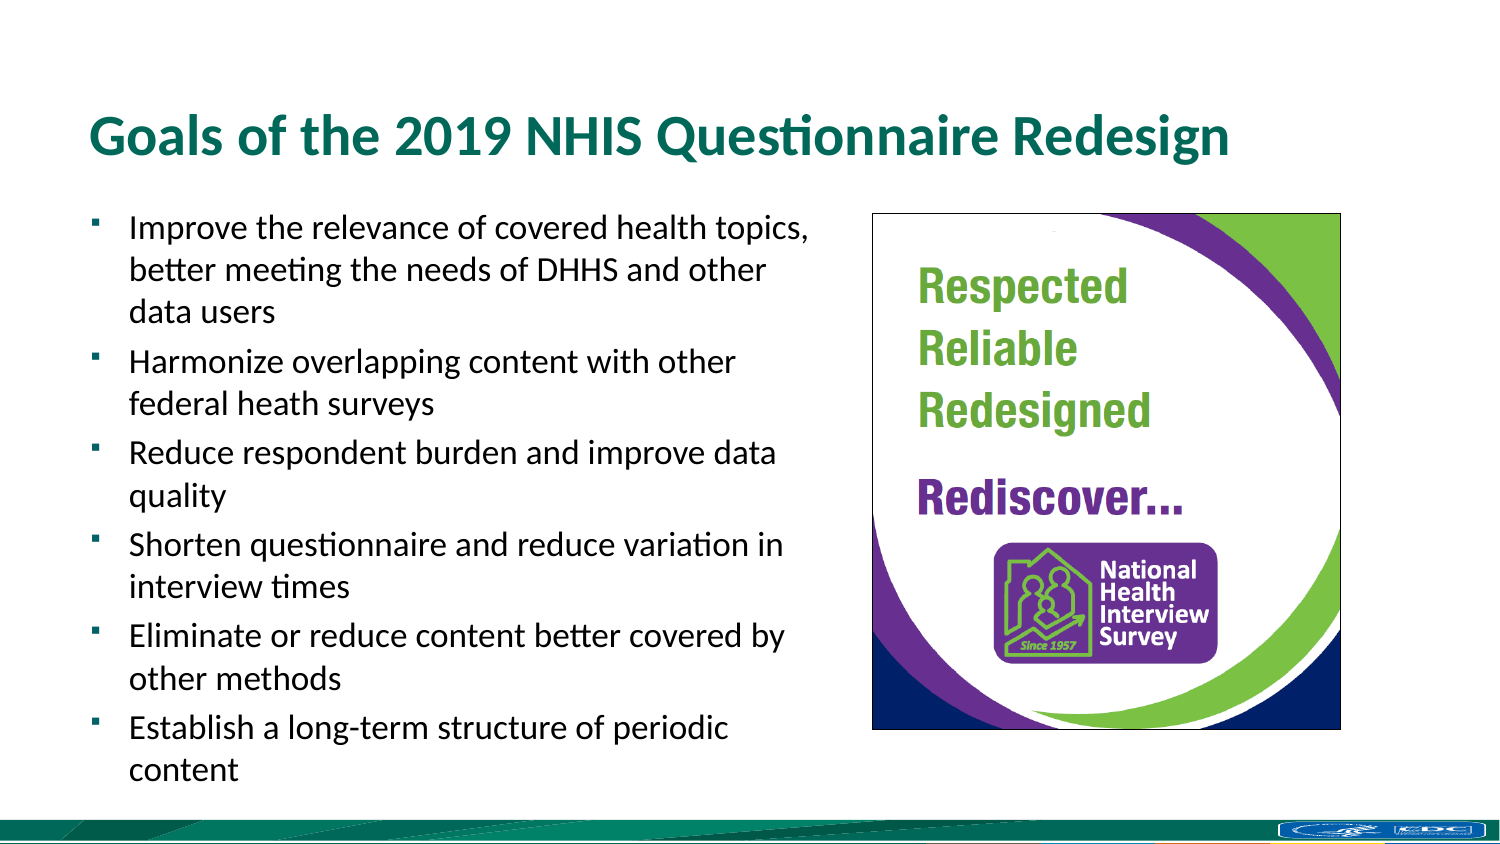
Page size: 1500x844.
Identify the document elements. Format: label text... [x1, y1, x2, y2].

title Goals of the 2019 NHIS Questionnaire Redesign [75, 33, 1425, 175]
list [872, 213, 1342, 730]
list Improve the relevance of covered health topics, better meeting the needs of DHHS and other data users Harmonize overlapping content with other federal heath surveys Reduce respondent burden and improve data quality Shorten questionnaire and reduce variation in interview times Eliminate or reduce content better covered by other methods Establish a long-term structure of periodic content [75, 196, 836, 799]
